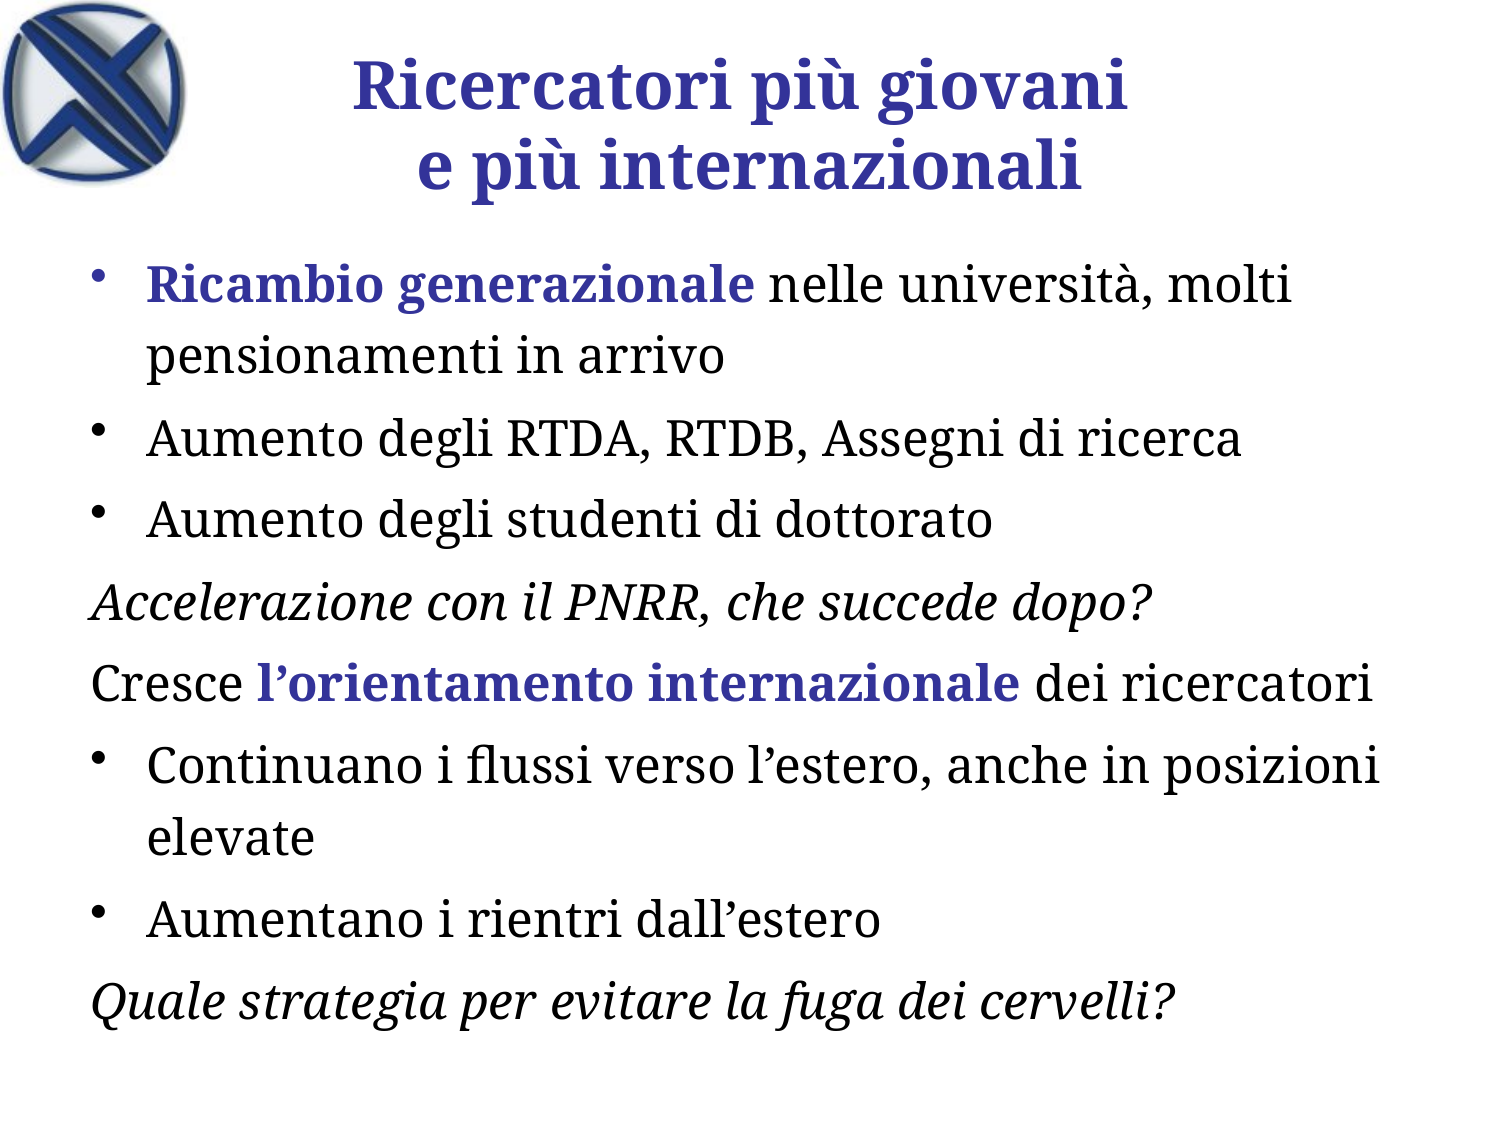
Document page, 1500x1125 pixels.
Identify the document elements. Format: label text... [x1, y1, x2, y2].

picture [0, 0, 188, 188]
list Ricambio generazionale nelle università, molti pensionamenti in arrivo Aumento degli RTDA, RTDB, Assegni di ricerca Aumento degli studenti di dottorato Accelerazione con il PNRR, che succede dopo? Cresce l’orientamento internazionale dei ricercatori Continuano i flussi verso l’estero, anche in posizioni elevate Aumentano i rientri dall’estero Quale strategia per evitare la fuga dei cervelli? [75, 232, 1488, 1088]
title Ricercatori più giovani e più internazionali [75, 45, 1425, 200]
